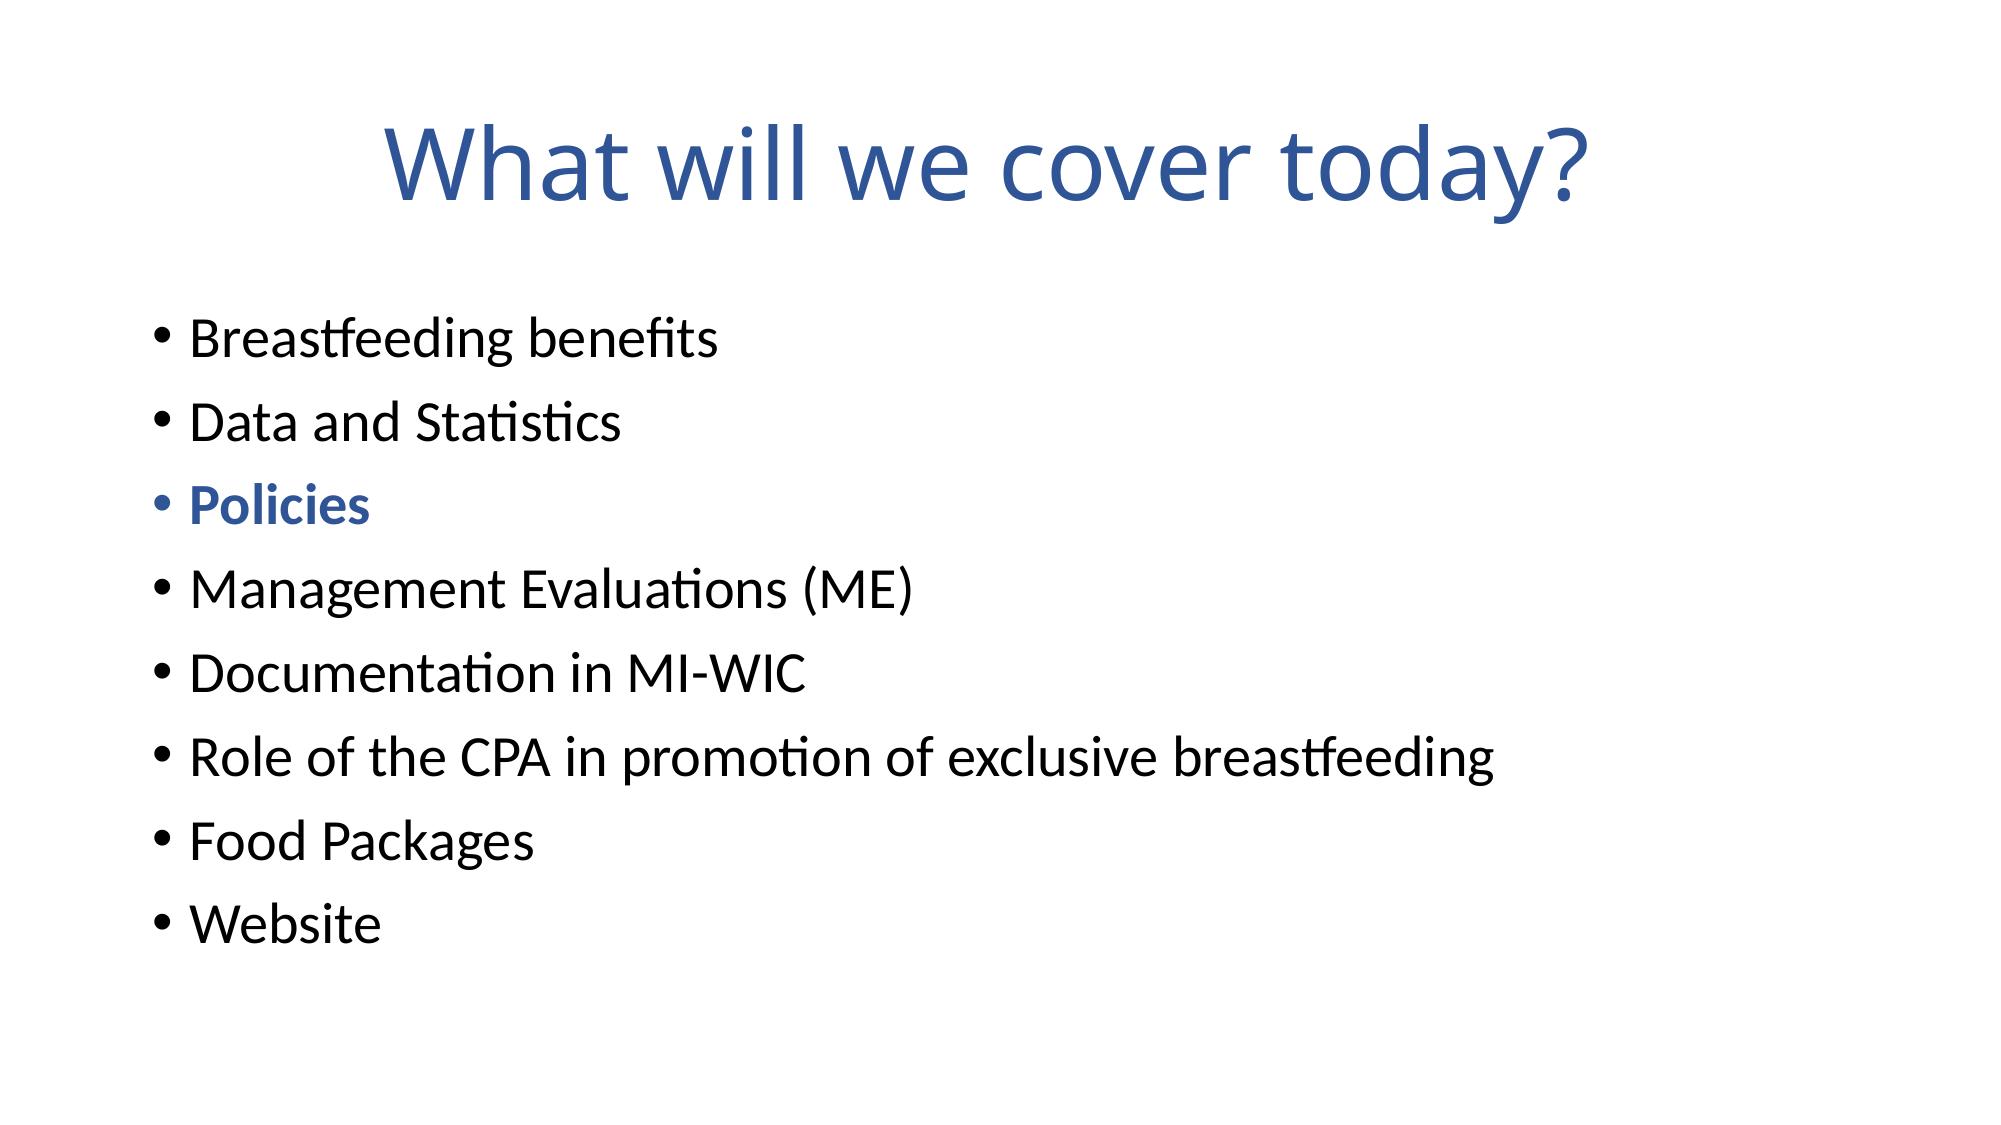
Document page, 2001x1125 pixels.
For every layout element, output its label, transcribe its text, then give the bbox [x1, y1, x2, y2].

list Breastfeeding benefits Data and Statistics Policies Management Evaluations (ME) Documentation in MI-WIC Role of the CPA in promotion of exclusive breastfeeding Food Packages Website [137, 299, 1863, 1066]
title What will we cover today? [137, 59, 1863, 278]
